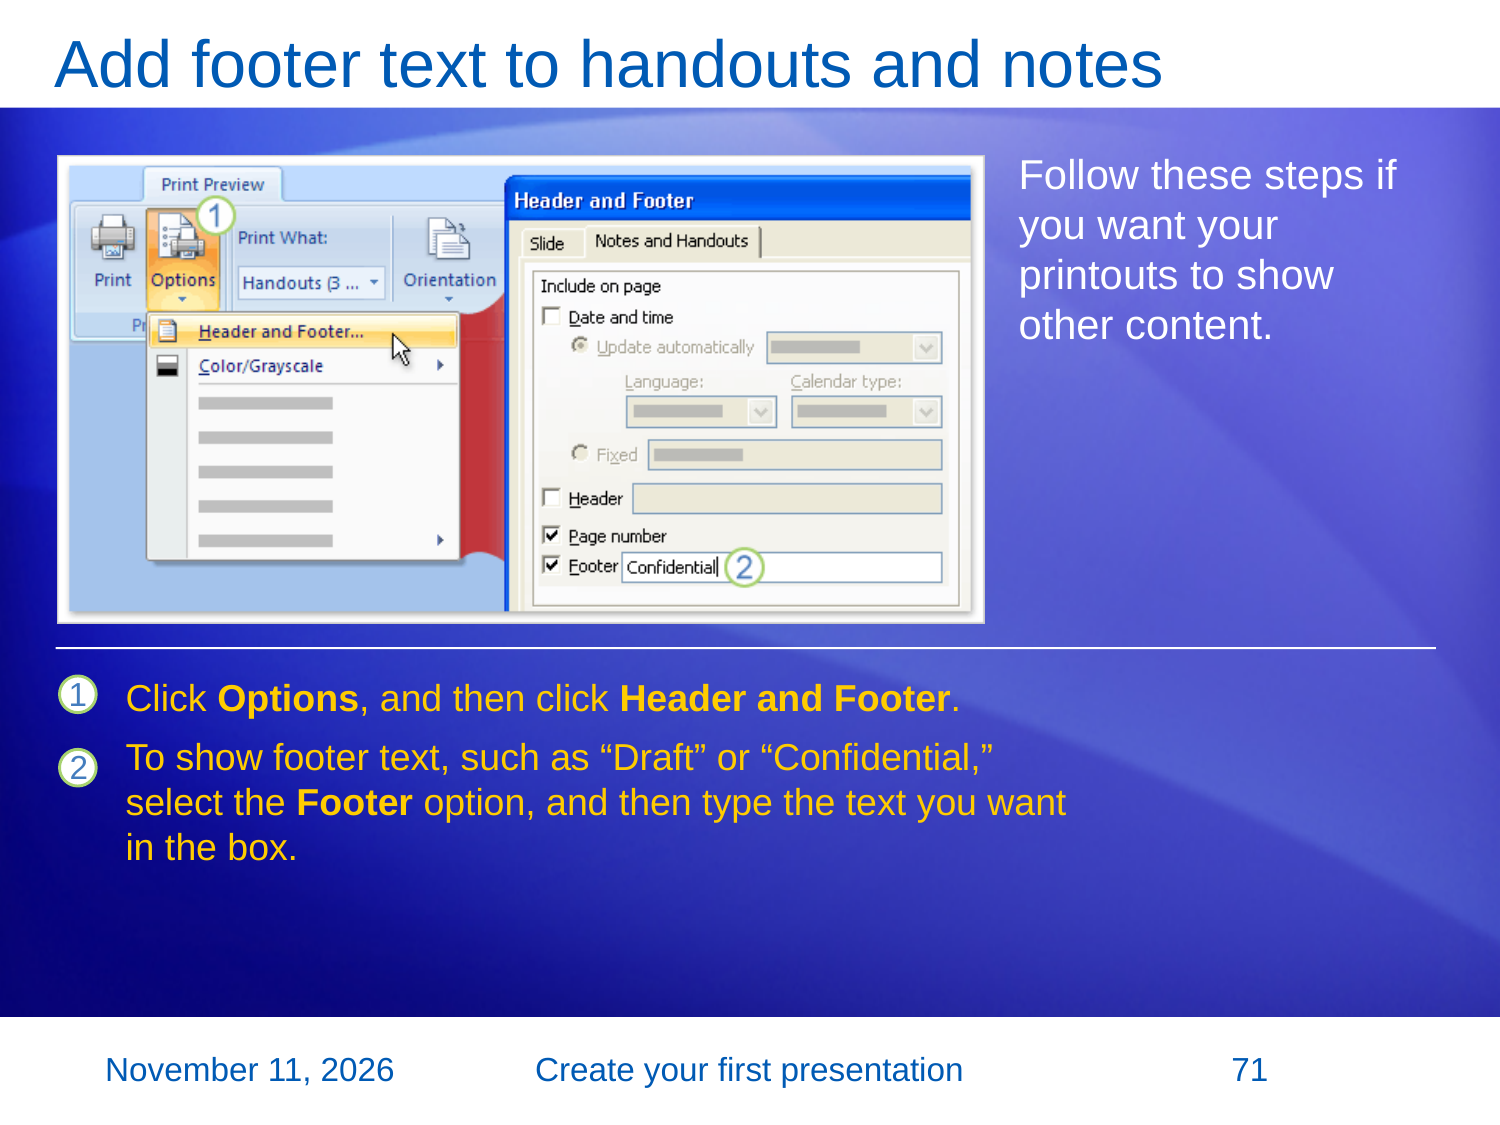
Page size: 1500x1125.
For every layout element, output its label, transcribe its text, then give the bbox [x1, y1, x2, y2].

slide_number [74, 1016, 426, 1096]
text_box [55, 668, 101, 719]
picture [0, 108, 1500, 1017]
title Add footer text to handouts and notes [39, 10, 1500, 112]
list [57, 155, 985, 624]
footer Create your first presentation [445, 1016, 1055, 1096]
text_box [55, 742, 101, 793]
slide_number 71 [1074, 1016, 1426, 1096]
text_box Click Options, and then click Header and Footer. To show footer text, such as “Draft” or “Confidential,” select the Footer option, and then type the text you want in the box. [110, 666, 1086, 876]
text_box Follow these steps if you want your printouts to show other content. [1003, 140, 1454, 594]
